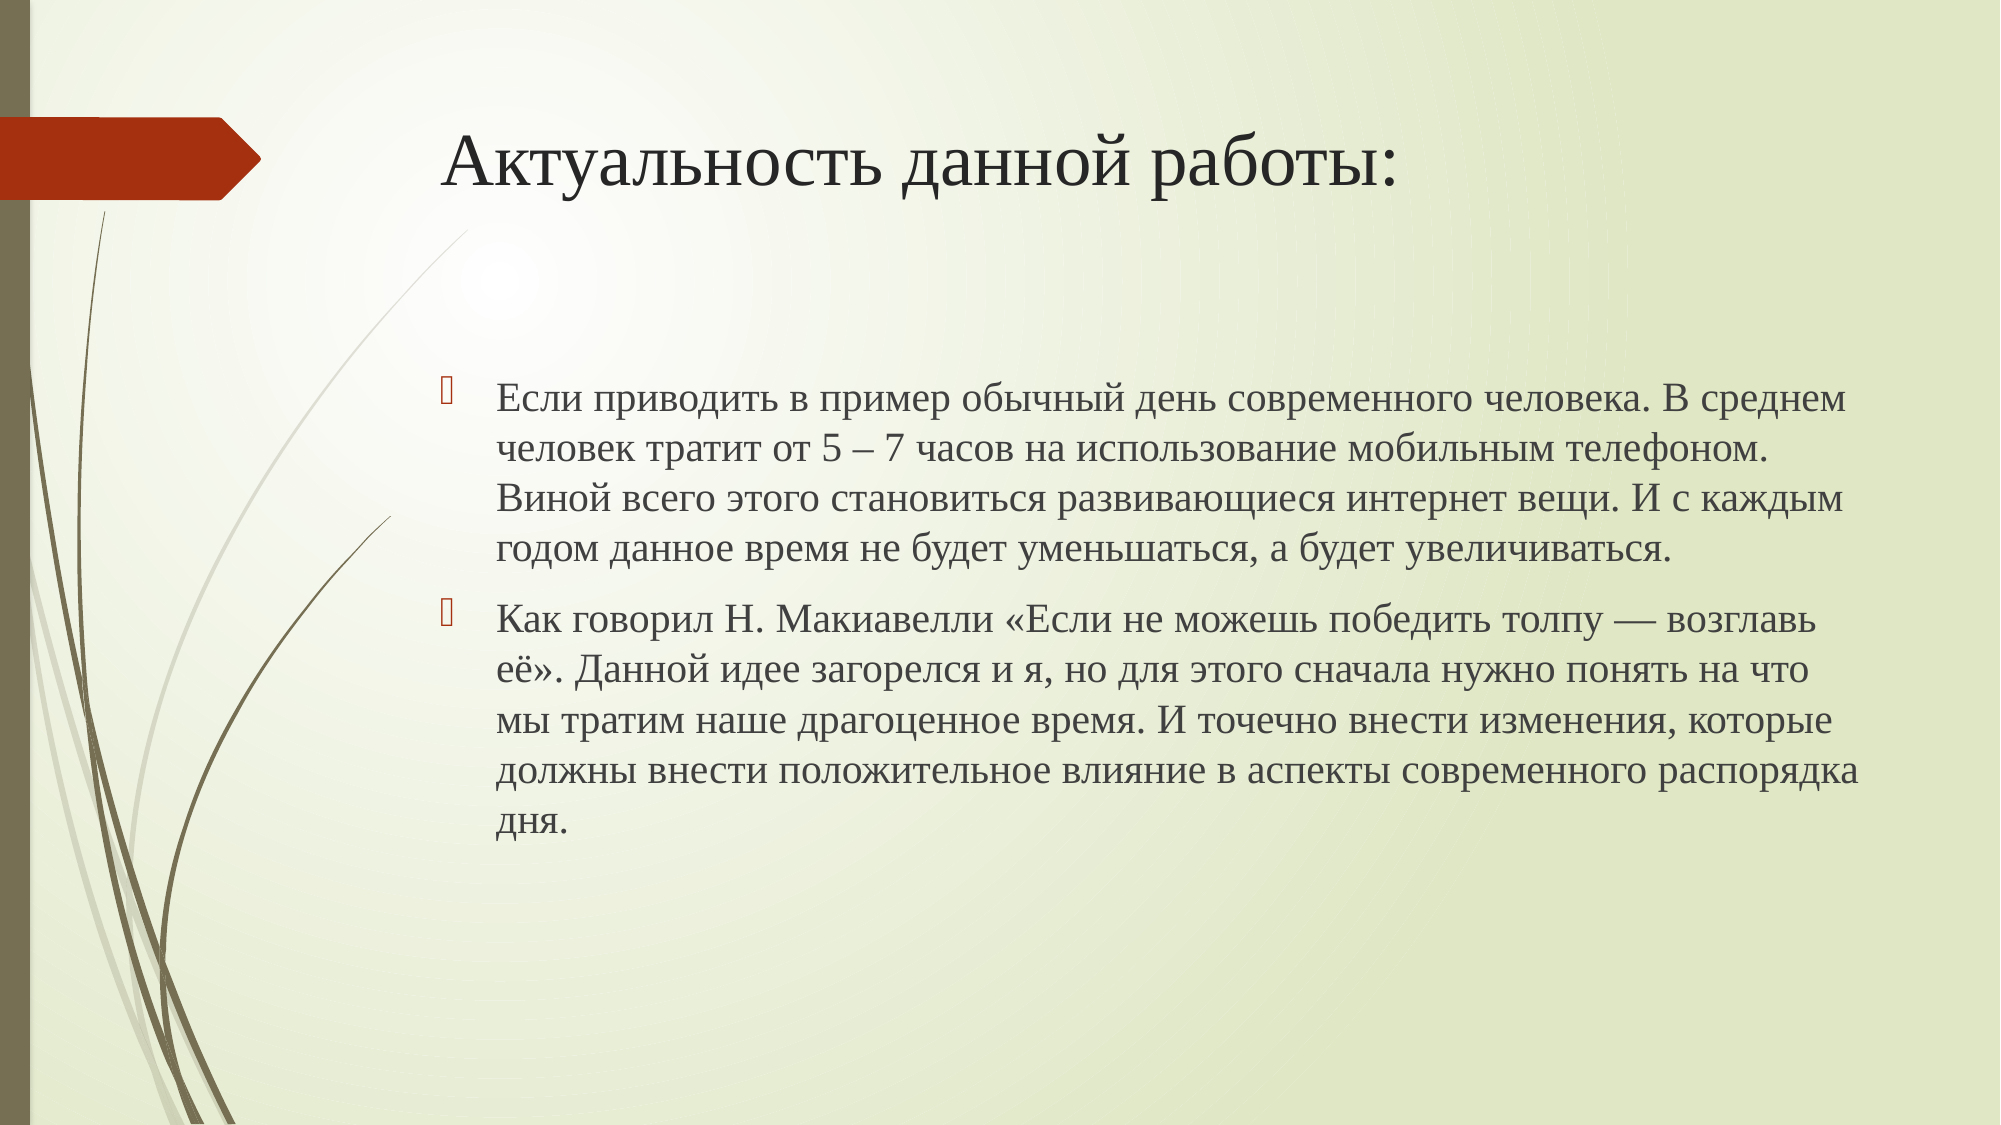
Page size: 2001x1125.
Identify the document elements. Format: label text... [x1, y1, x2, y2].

list Если приводить в пример обычный день современного человека. В среднем человек тратит от 5 – 7 часов на использование мобильным телефоном. Виной всего этого становиться развивающиеся интернет вещи. И с каждым годом данное время не будет уменьшаться, а будет увеличиваться. Как говорил Н. Макиавелли «Если не можешь победить толпу — возглавь её». Данной идее загорелся и я, но для этого сначала нужно понять на что мы тратим наше драгоценное время. И точечно внести изменения, которые должны внести положительное влияние в аспекты современного распорядка дня. [424, 362, 1888, 970]
title Актуальность данной работы: [425, 102, 1888, 238]
